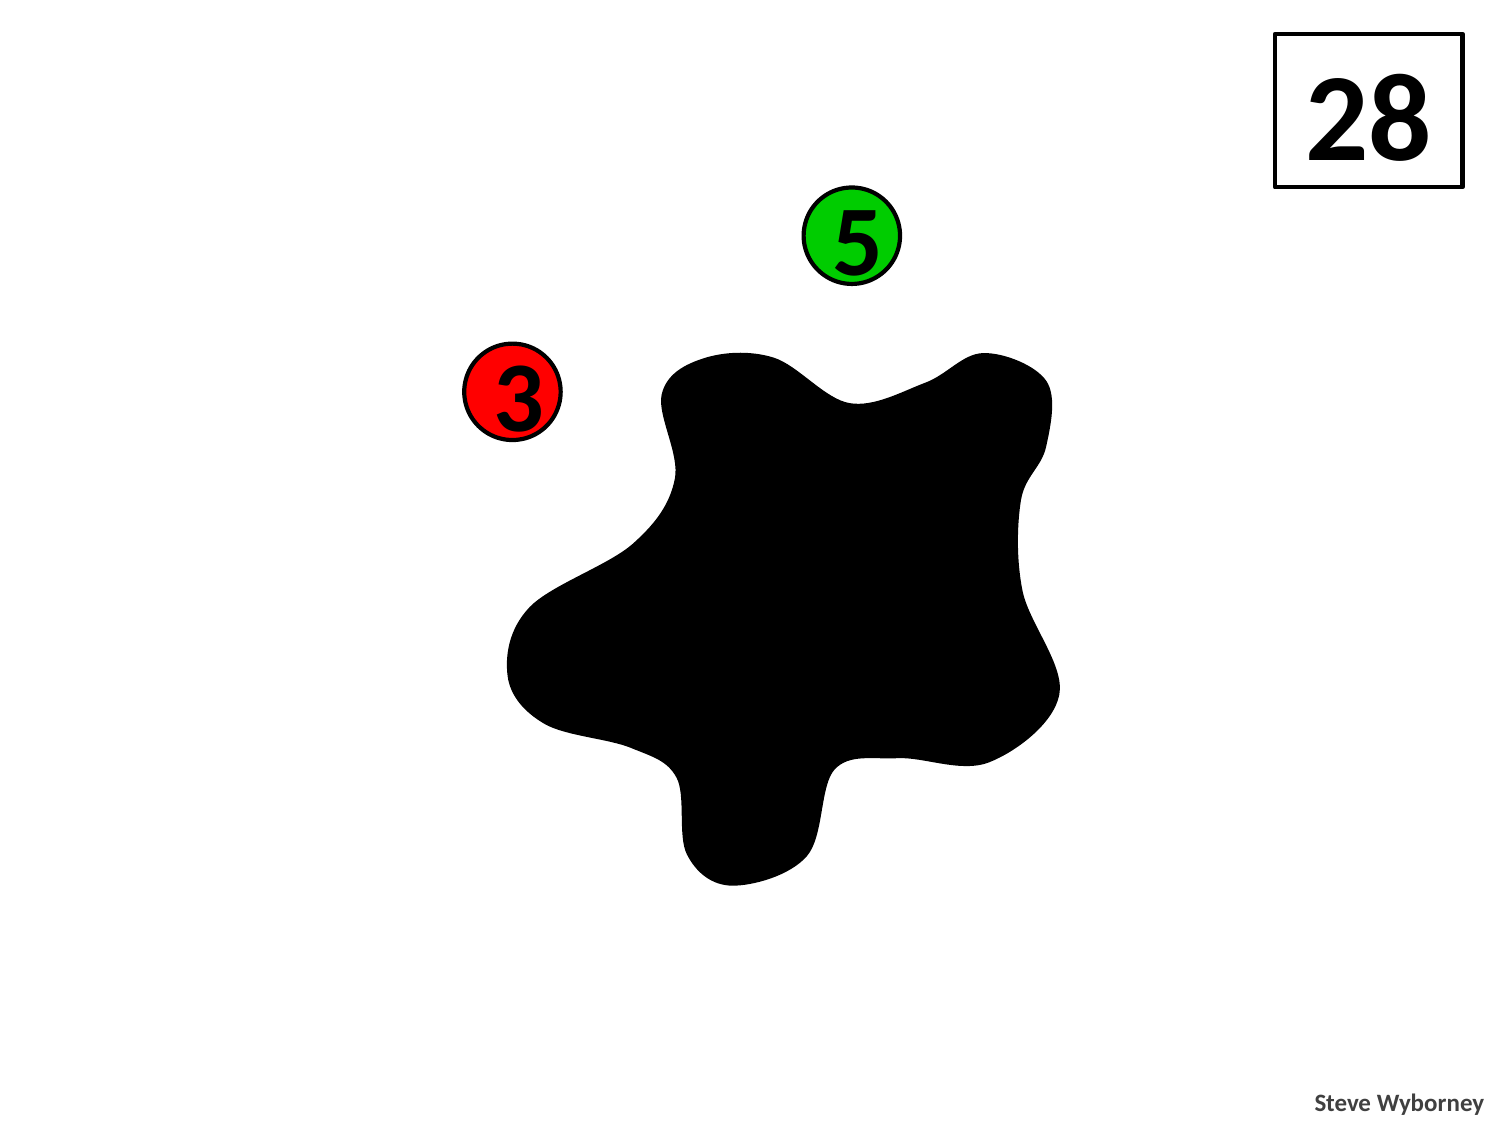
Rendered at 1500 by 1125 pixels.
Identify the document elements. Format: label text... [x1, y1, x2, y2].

text_box 28 [1273, 32, 1465, 189]
text_box Steve Wyborney [1299, 1079, 1499, 1125]
text_box 5 [801, 185, 903, 287]
text_box [506, 352, 1060, 886]
text_box 3 [462, 341, 563, 443]
